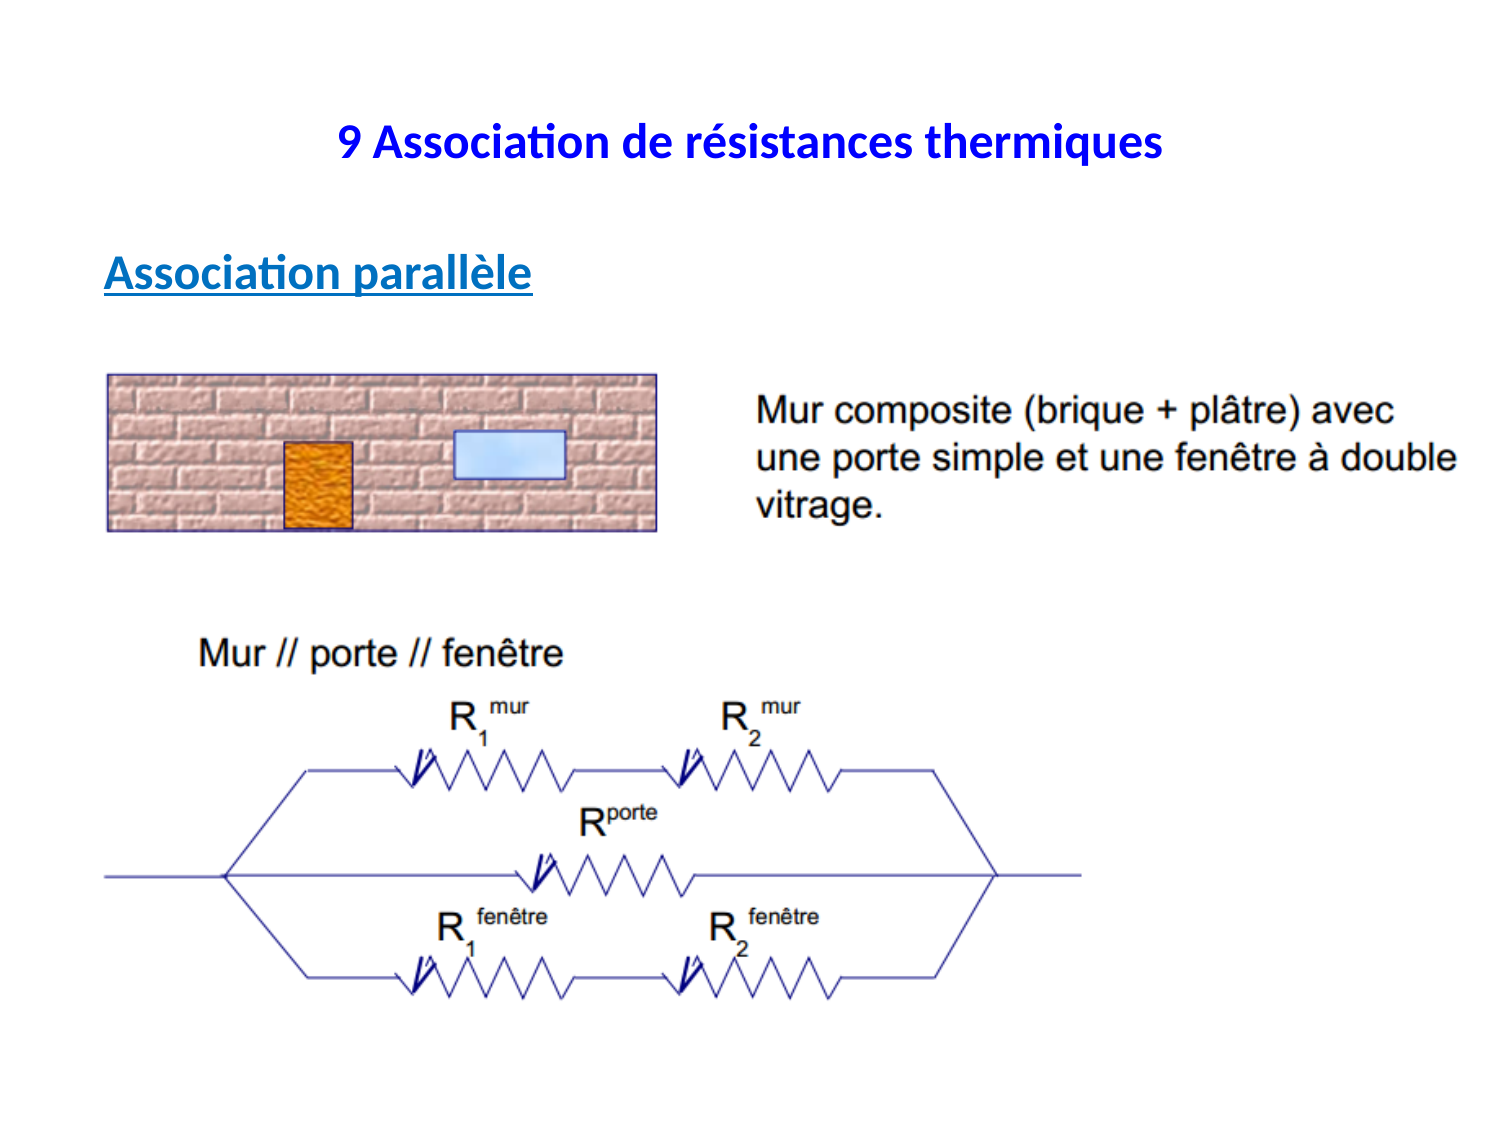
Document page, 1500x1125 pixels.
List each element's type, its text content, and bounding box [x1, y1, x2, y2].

text_box Association parallèle [88, 231, 1439, 609]
picture [99, 361, 1465, 1012]
title 9 Association de résistances thermiques [75, 45, 1425, 233]
list [100, 172, 1451, 360]
